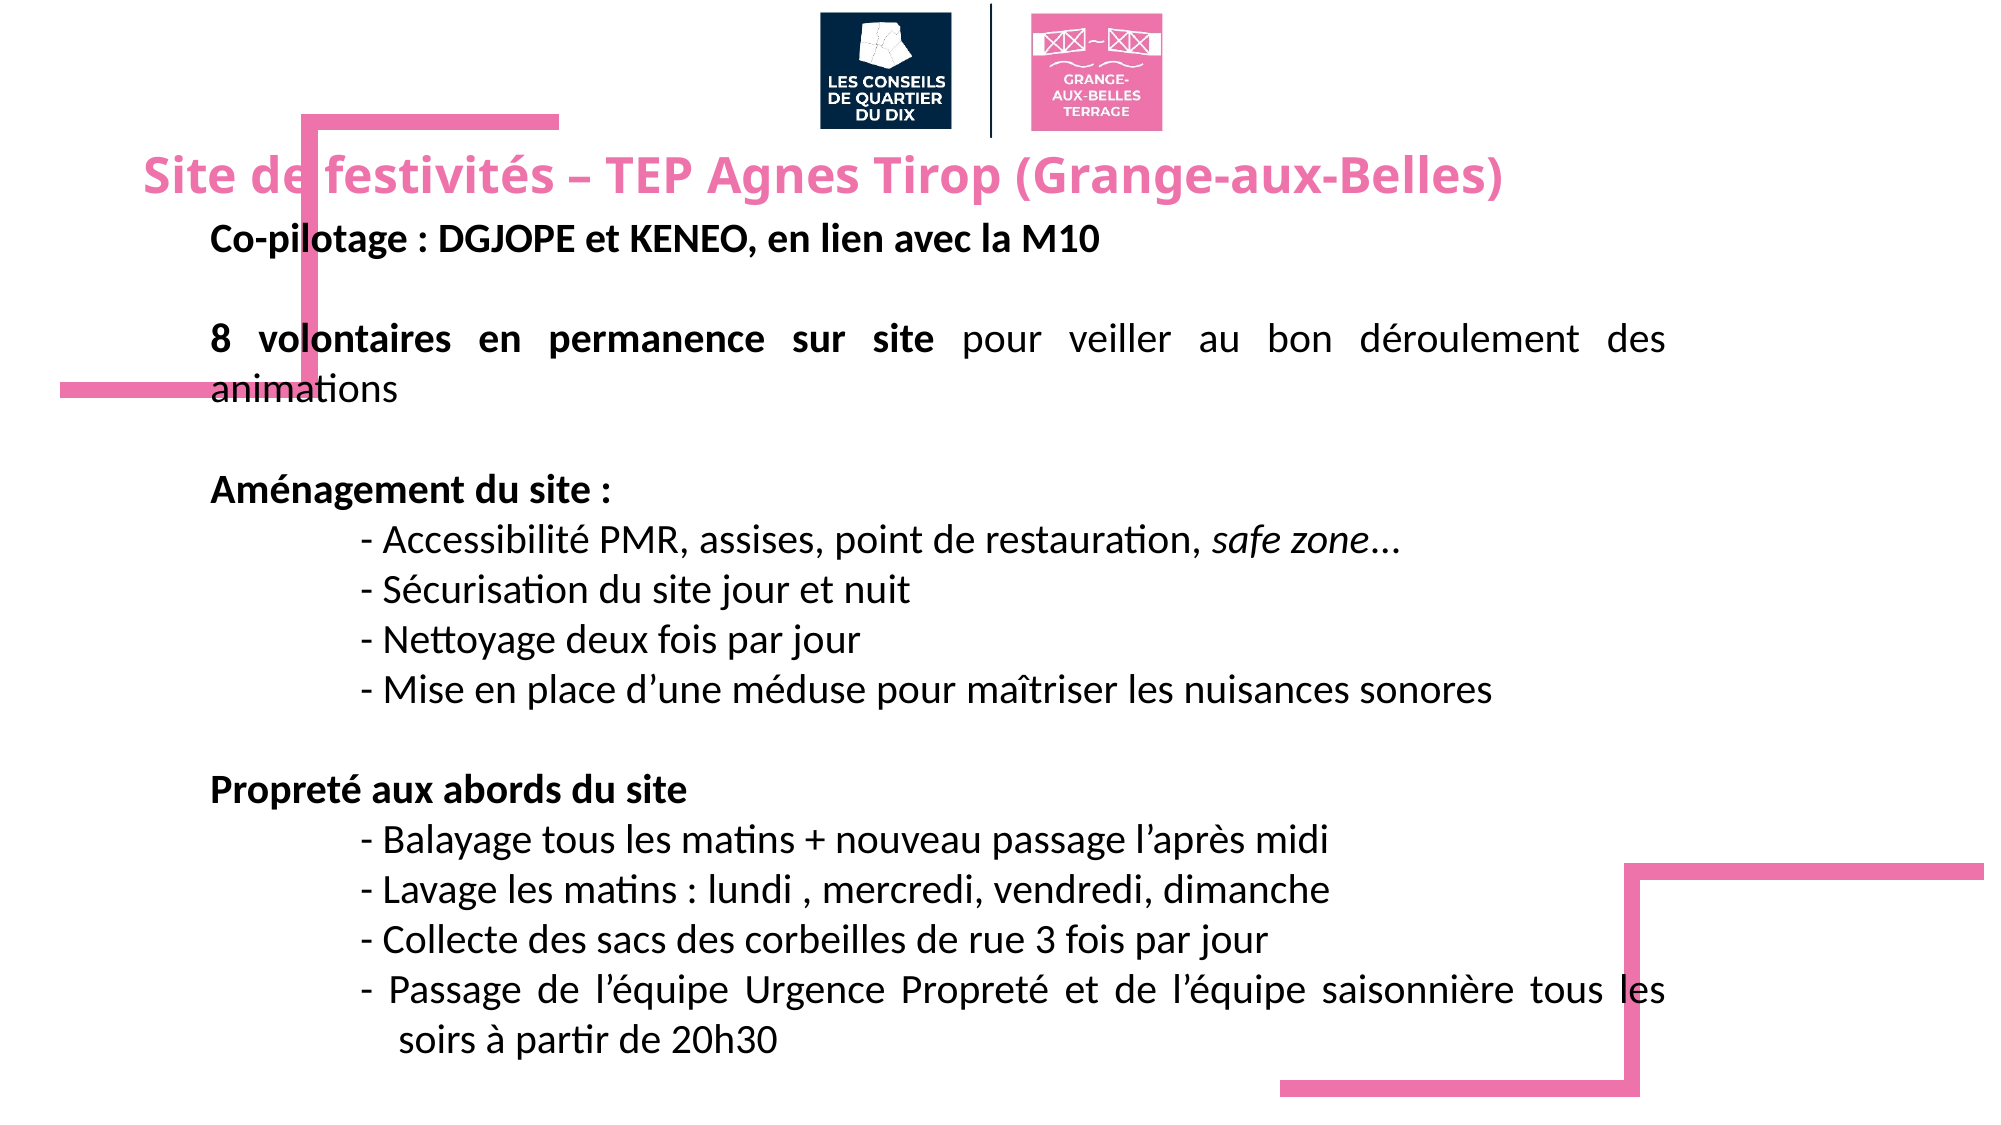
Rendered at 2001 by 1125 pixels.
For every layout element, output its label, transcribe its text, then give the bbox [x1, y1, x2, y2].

text_box Co-pilotage : DGJOPE et KENEO, en lien avec la M10 8 volontaires en permanence sur site pour veiller au bon déroulement des animations Aménagement du site : - Accessibilité PMR, assises, point de restauration, safe zone... - Sécurisation du site jour et nuit - Nettoyage deux fois par jour - Mise en place d’une méduse pour maîtriser les nuisances sonores Propreté aux abords du site - Balayage tous les matins + nouveau passage l’après midi - Lavage les matins : lundi , mercredi, vendredi, dimanche - Collecte des sacs des corbeilles de rue 3 fois par jour - Passage de l’équipe Urgence Propreté et de l’équipe saisonnière tous les soirs à partir de 20h30 [195, 287, 1681, 1069]
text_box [59, 121, 560, 391]
picture [810, 0, 1172, 140]
text_box Site de festivités – TEP Agnes Tirop (Grange-aux-Belles) [128, 68, 1854, 287]
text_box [1280, 871, 1984, 1089]
